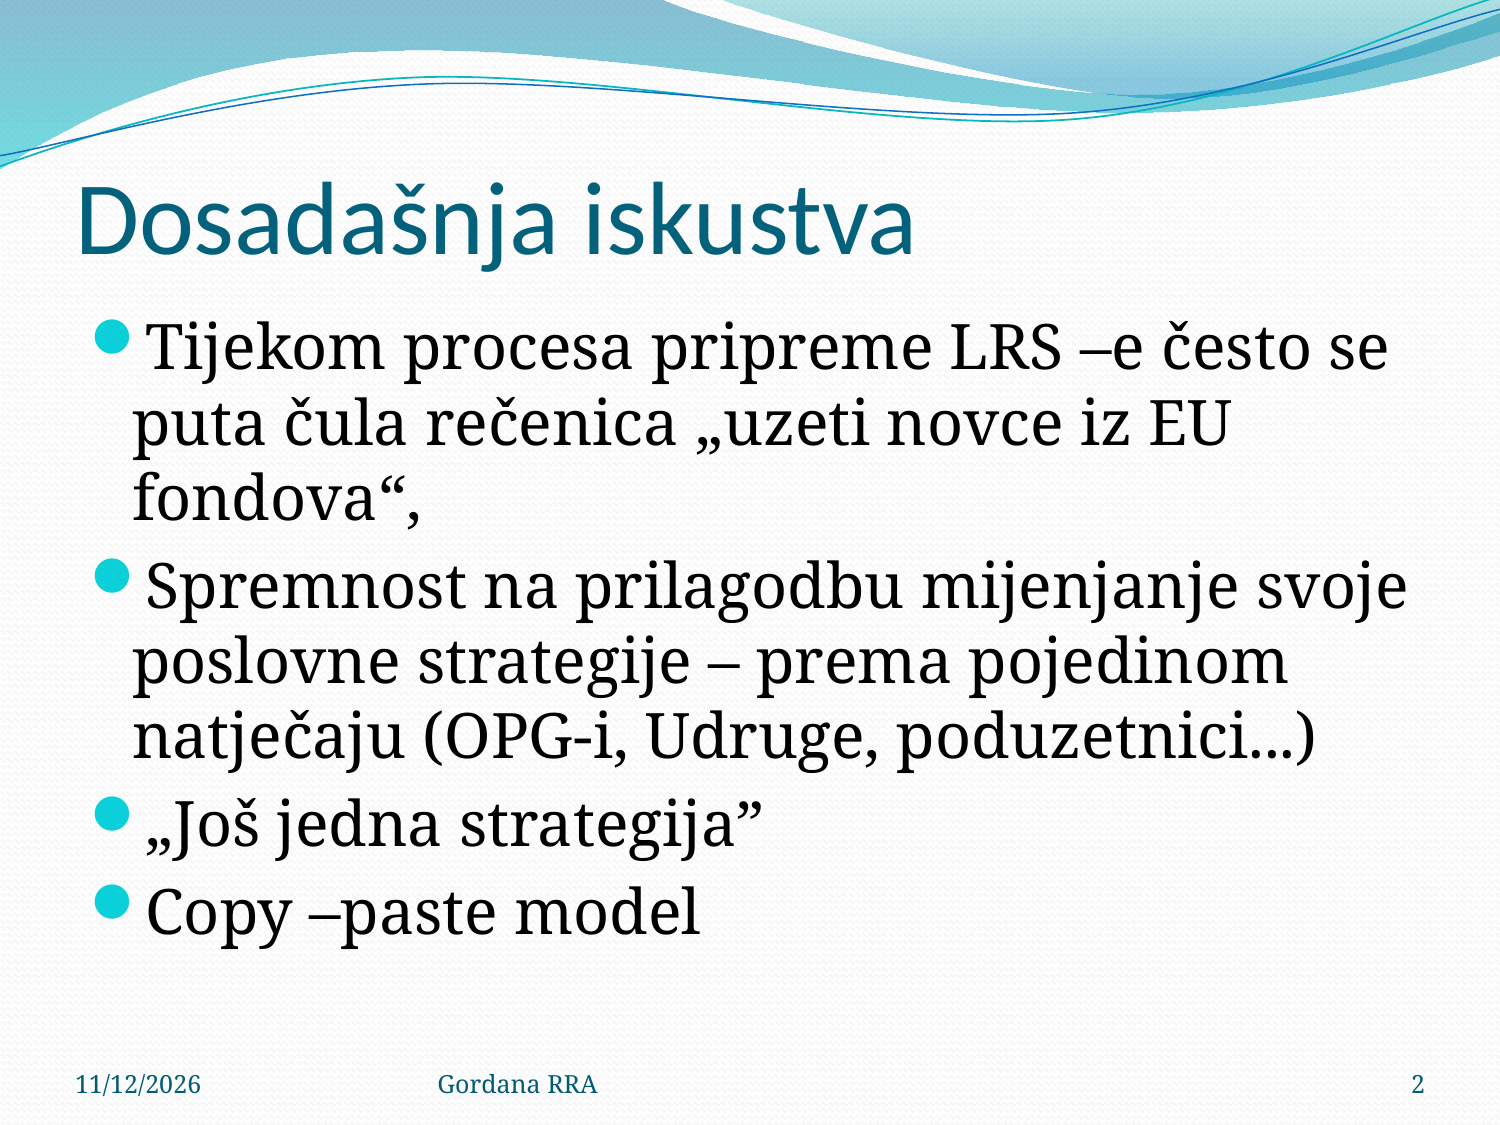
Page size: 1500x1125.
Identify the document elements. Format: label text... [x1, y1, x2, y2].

list Tijekom procesa pripreme LRS –e često se puta čula rečenica „uzeti novce iz EU fondova“, Spremnost na prilagodbu mijenjanje svoje poslovne strategije – prema pojedinom natječaju (OPG-i, Udruge, poduzetnici...) „Još jedna strategija” Copy –paste model [75, 299, 1425, 1013]
footer Gordana RRA [437, 1042, 988, 1103]
slide_number 2 [1299, 1042, 1425, 1103]
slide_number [75, 1042, 425, 1103]
title Dosadašnja iskustva [75, 115, 1425, 275]
